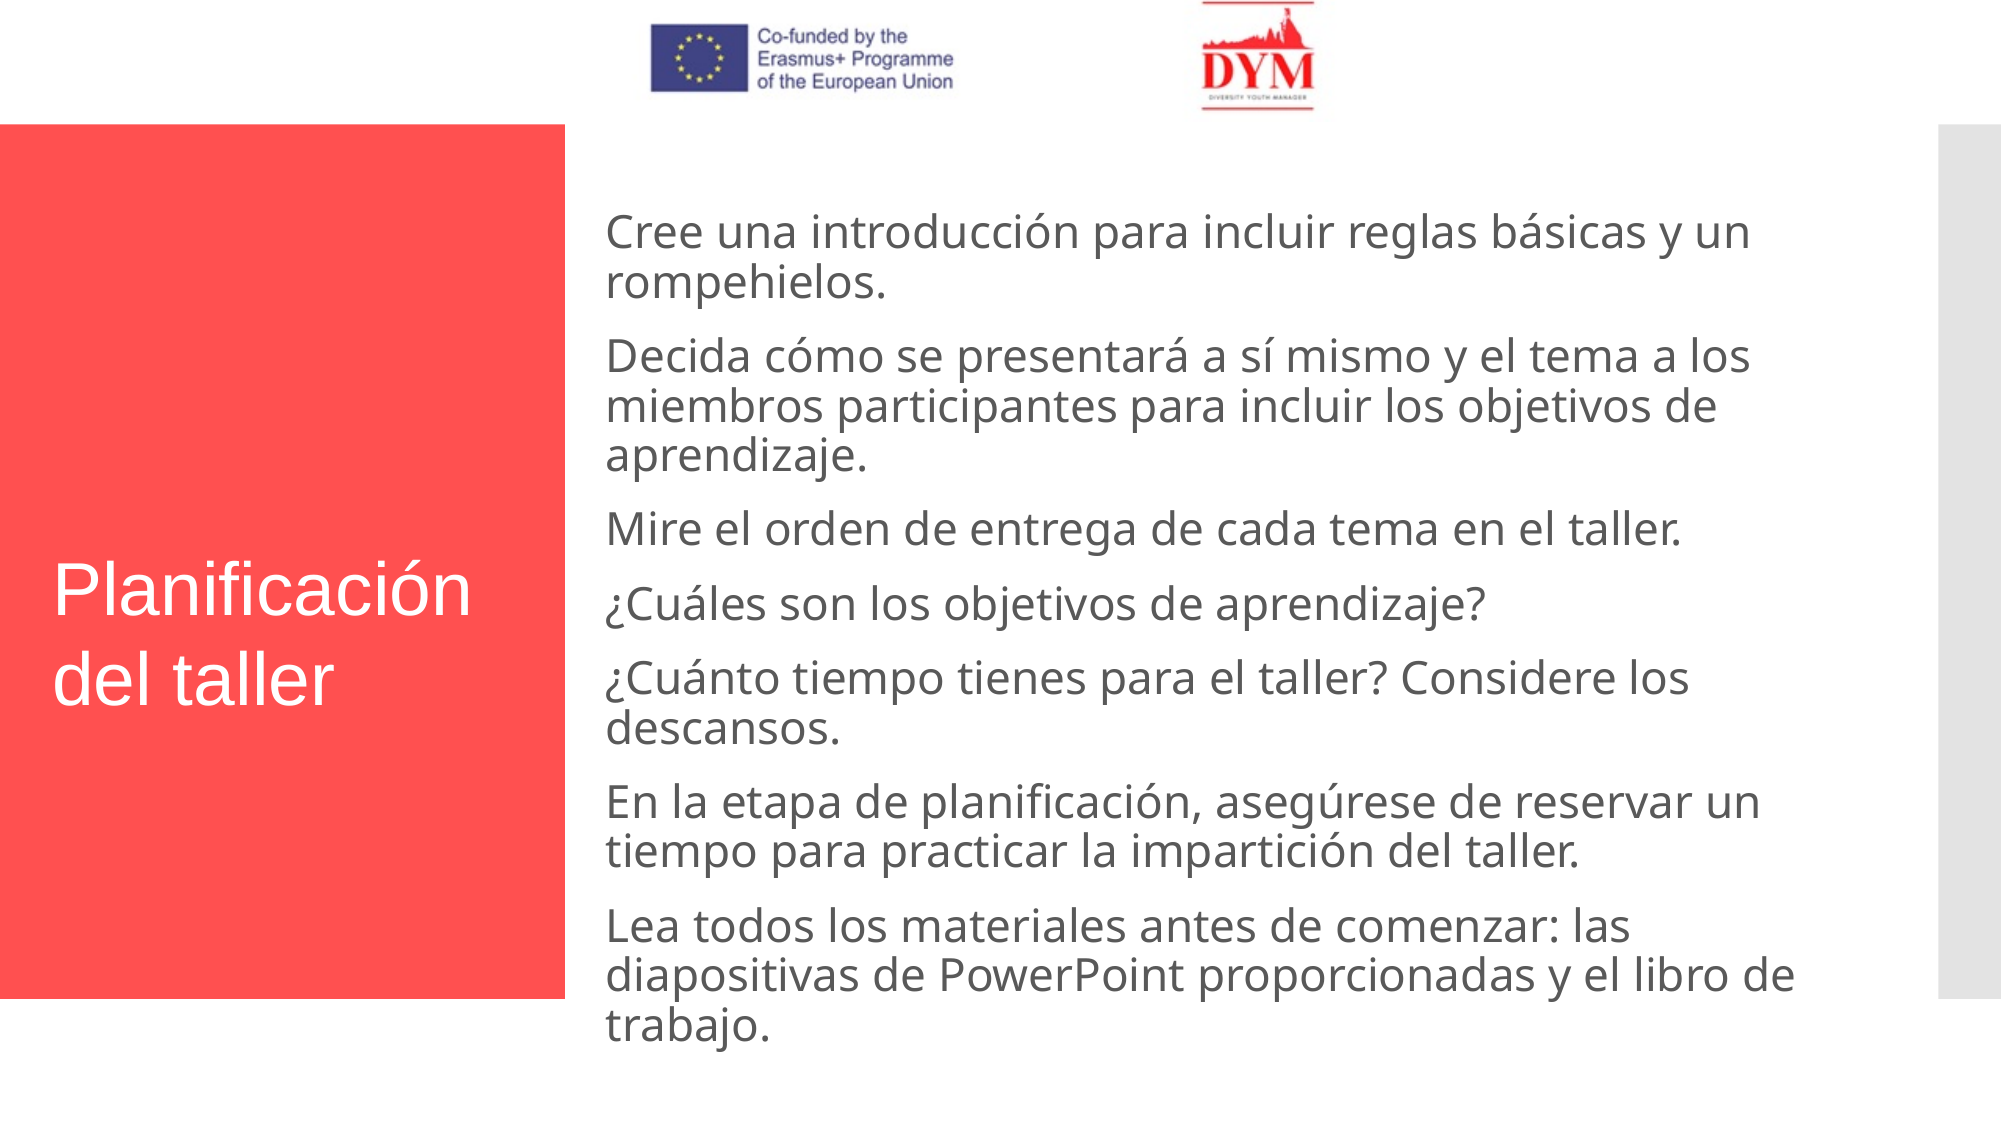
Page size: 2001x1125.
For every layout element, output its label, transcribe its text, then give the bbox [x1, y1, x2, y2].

text_box Planificación del taller [37, 532, 544, 728]
picture [509, 0, 1453, 123]
list Cree una introducción para incluir reglas básicas y un rompehielos. Decida cómo se presentará a sí mismo y el tema a los miembros participantes para incluir los objetivos de aprendizaje. Mire el orden de entrega de cada tema en el taller. ¿Cuáles son los objetivos de aprendizaje? ¿Cuánto tiempo tienes para el taller? Considere los descansos. En la etapa de planificación, asegúrese de reservar un tiempo para practicar la impartición del taller. Lea todos los materiales antes de comenzar: las diapositivas de PowerPoint proporcionadas y el libro de trabajo. [590, 121, 1842, 1062]
